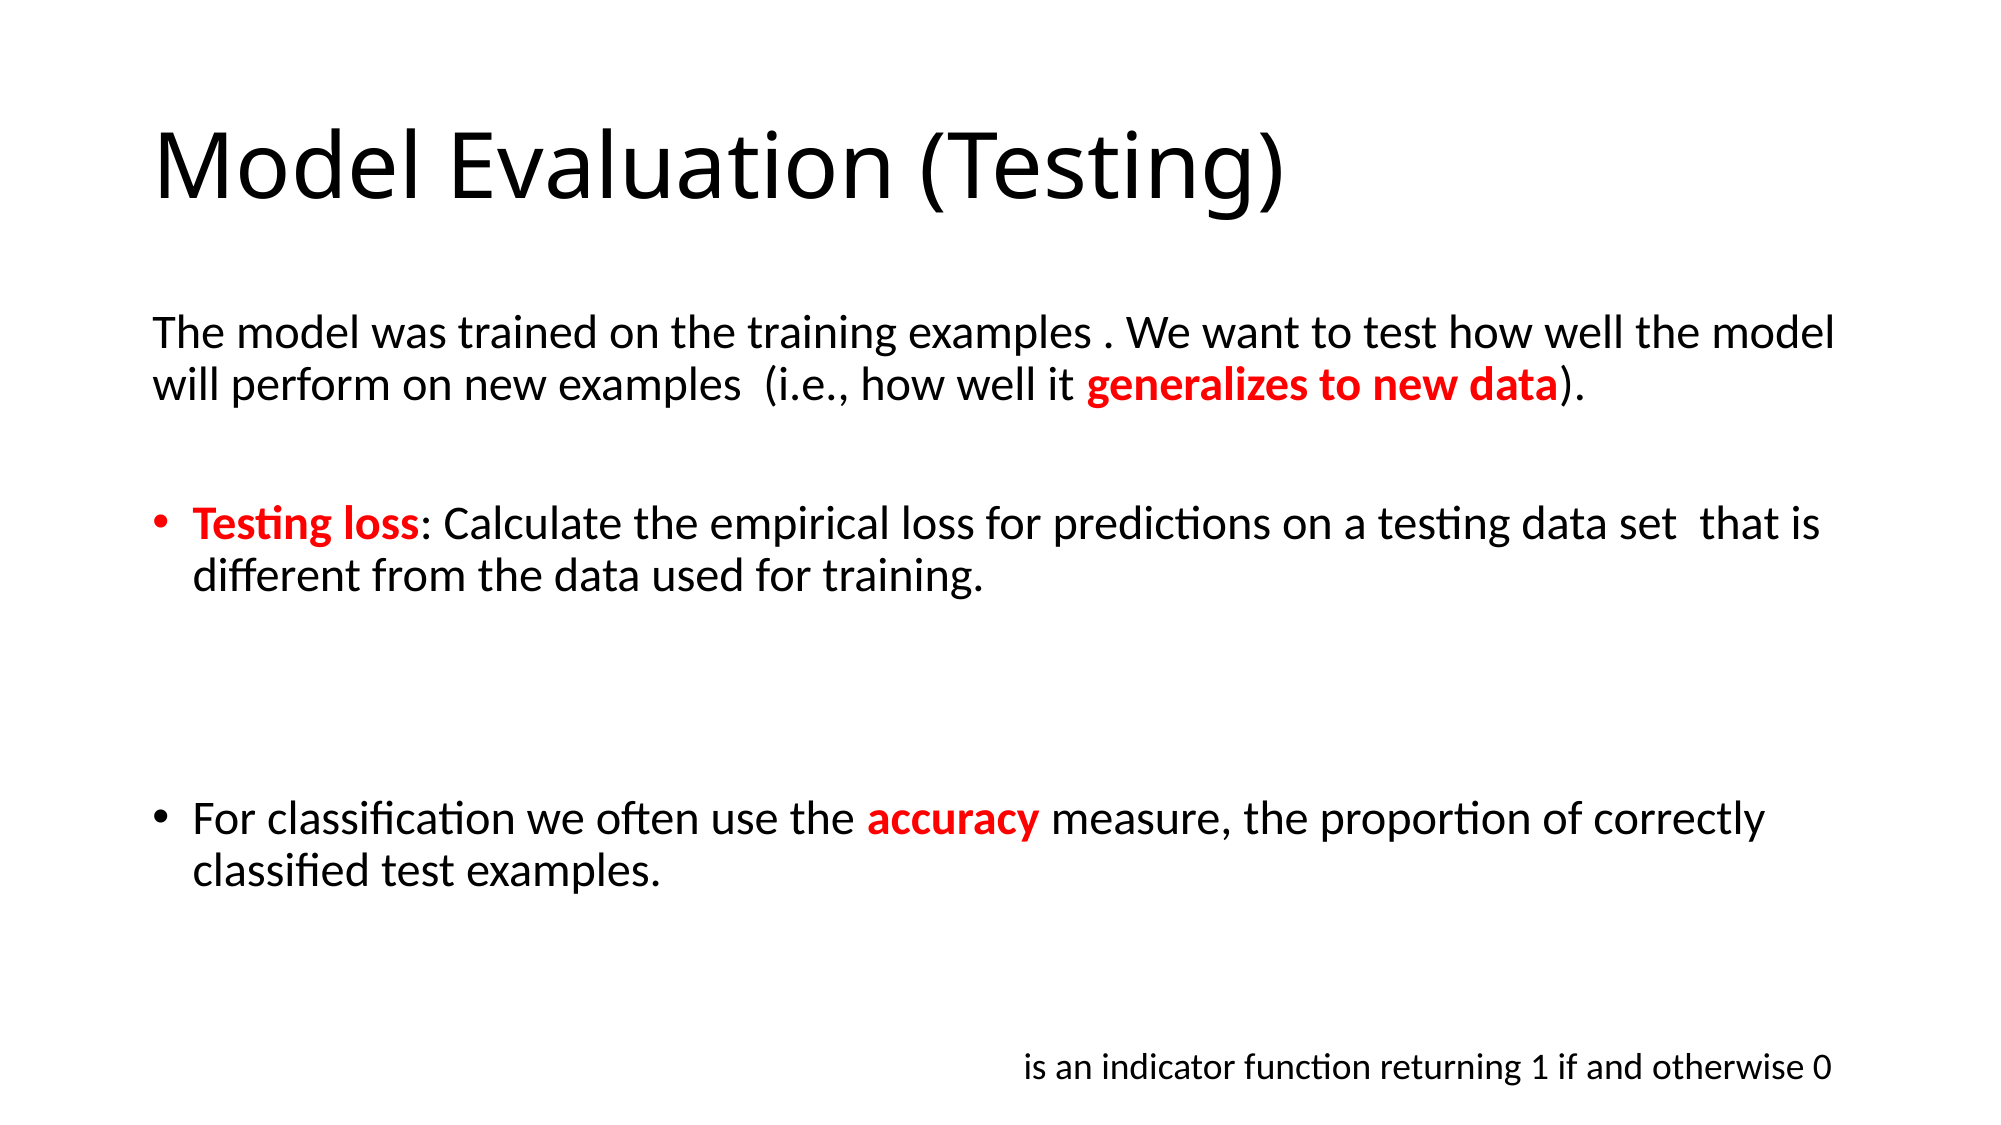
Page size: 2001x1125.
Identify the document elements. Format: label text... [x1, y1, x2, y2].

title Model Evaluation (Testing) [137, 59, 1863, 278]
